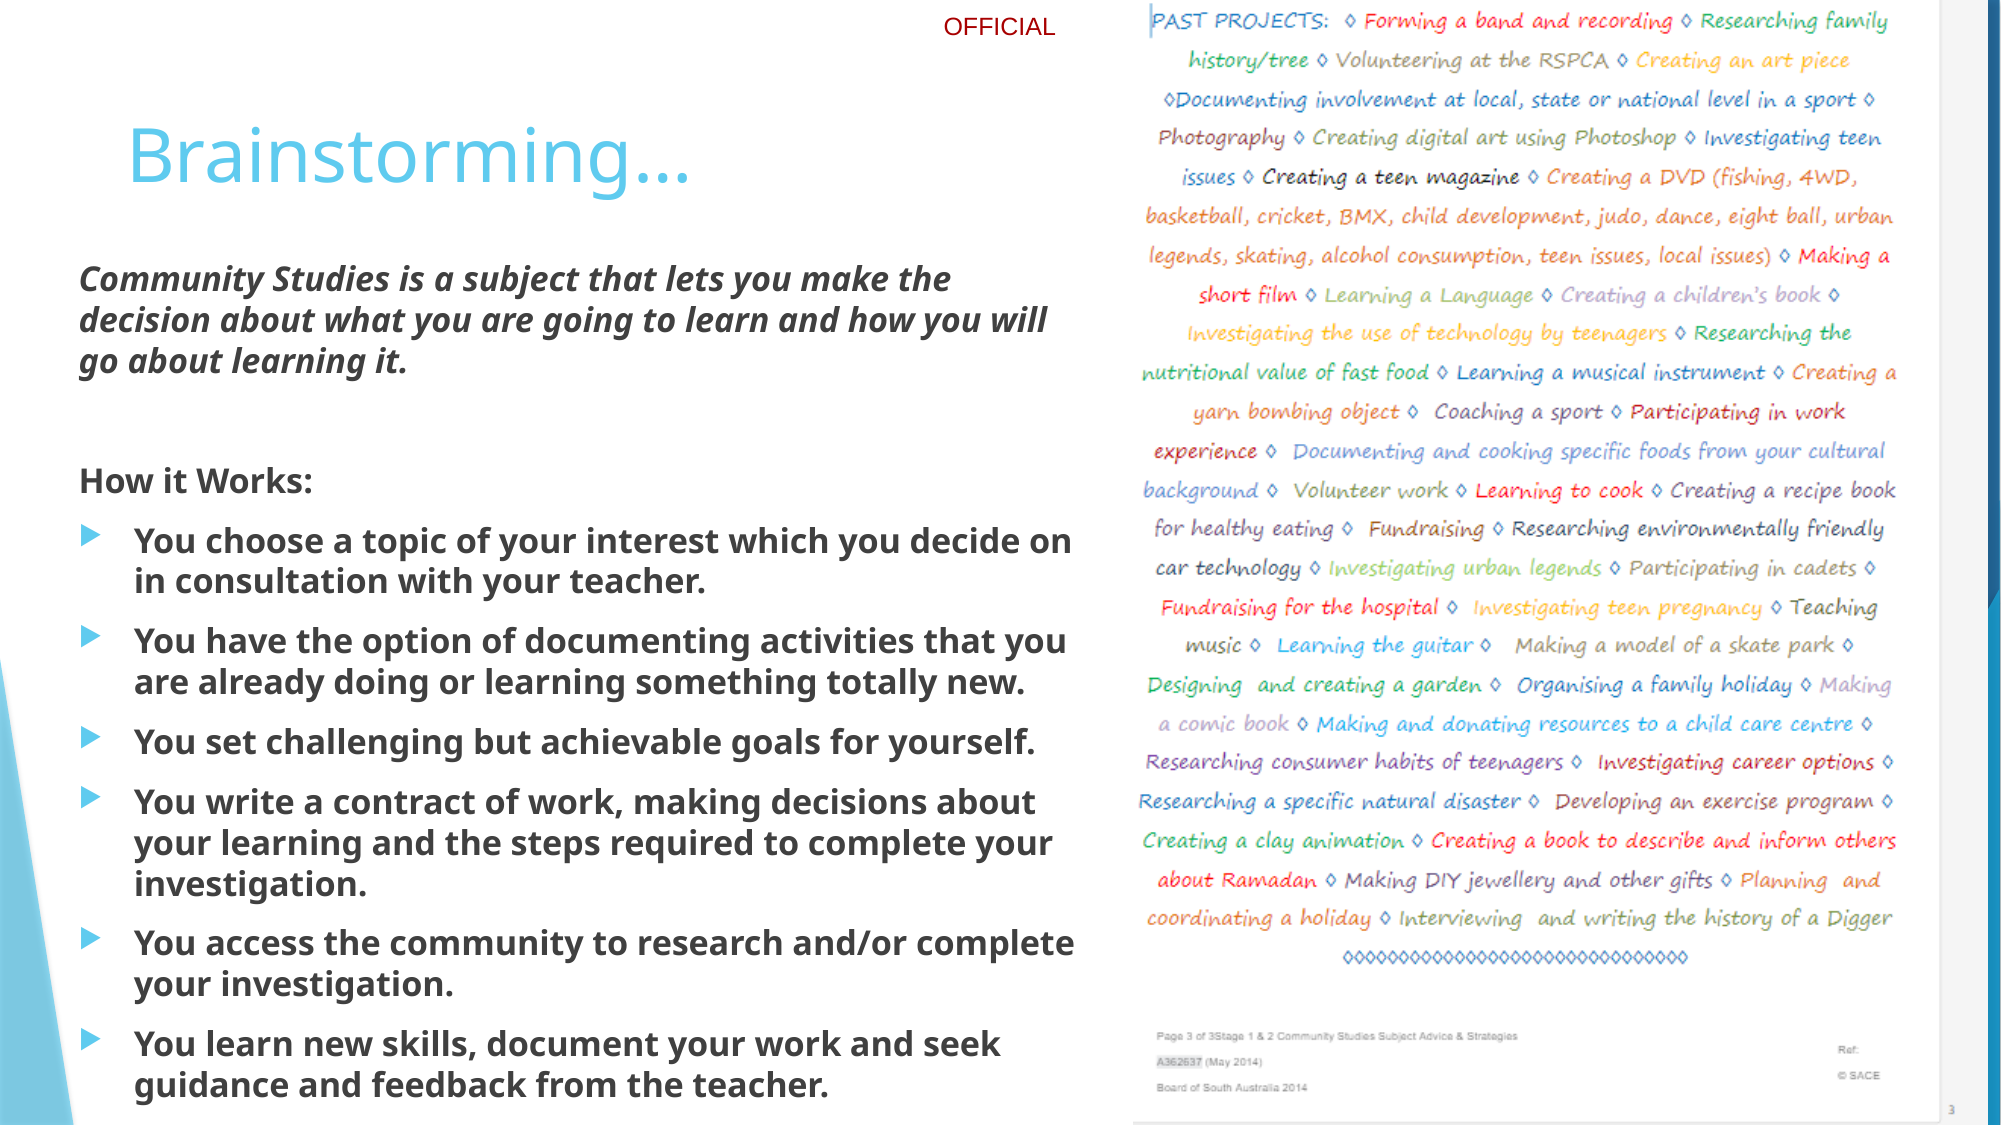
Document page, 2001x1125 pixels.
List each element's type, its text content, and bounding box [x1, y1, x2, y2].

list Community Studies is a subject that lets you make the decision about what you are going to learn and how you will go about learning it. How it Works: You choose a topic of your interest which you decide on in consultation with your teacher. You have the option of documenting activities that you are already doing or learning something totally new. You set challenging but achievable goals for yourself. You write a contract of work, making decisions about your learning and the steps required to complete your investigation. You access the community to research and/or complete your investigation. You learn new skills, document your work and seek guidance and feedback from the teacher. [63, 250, 1099, 1113]
title Brainstorming… [111, 99, 1128, 317]
picture [1133, 0, 1989, 1125]
